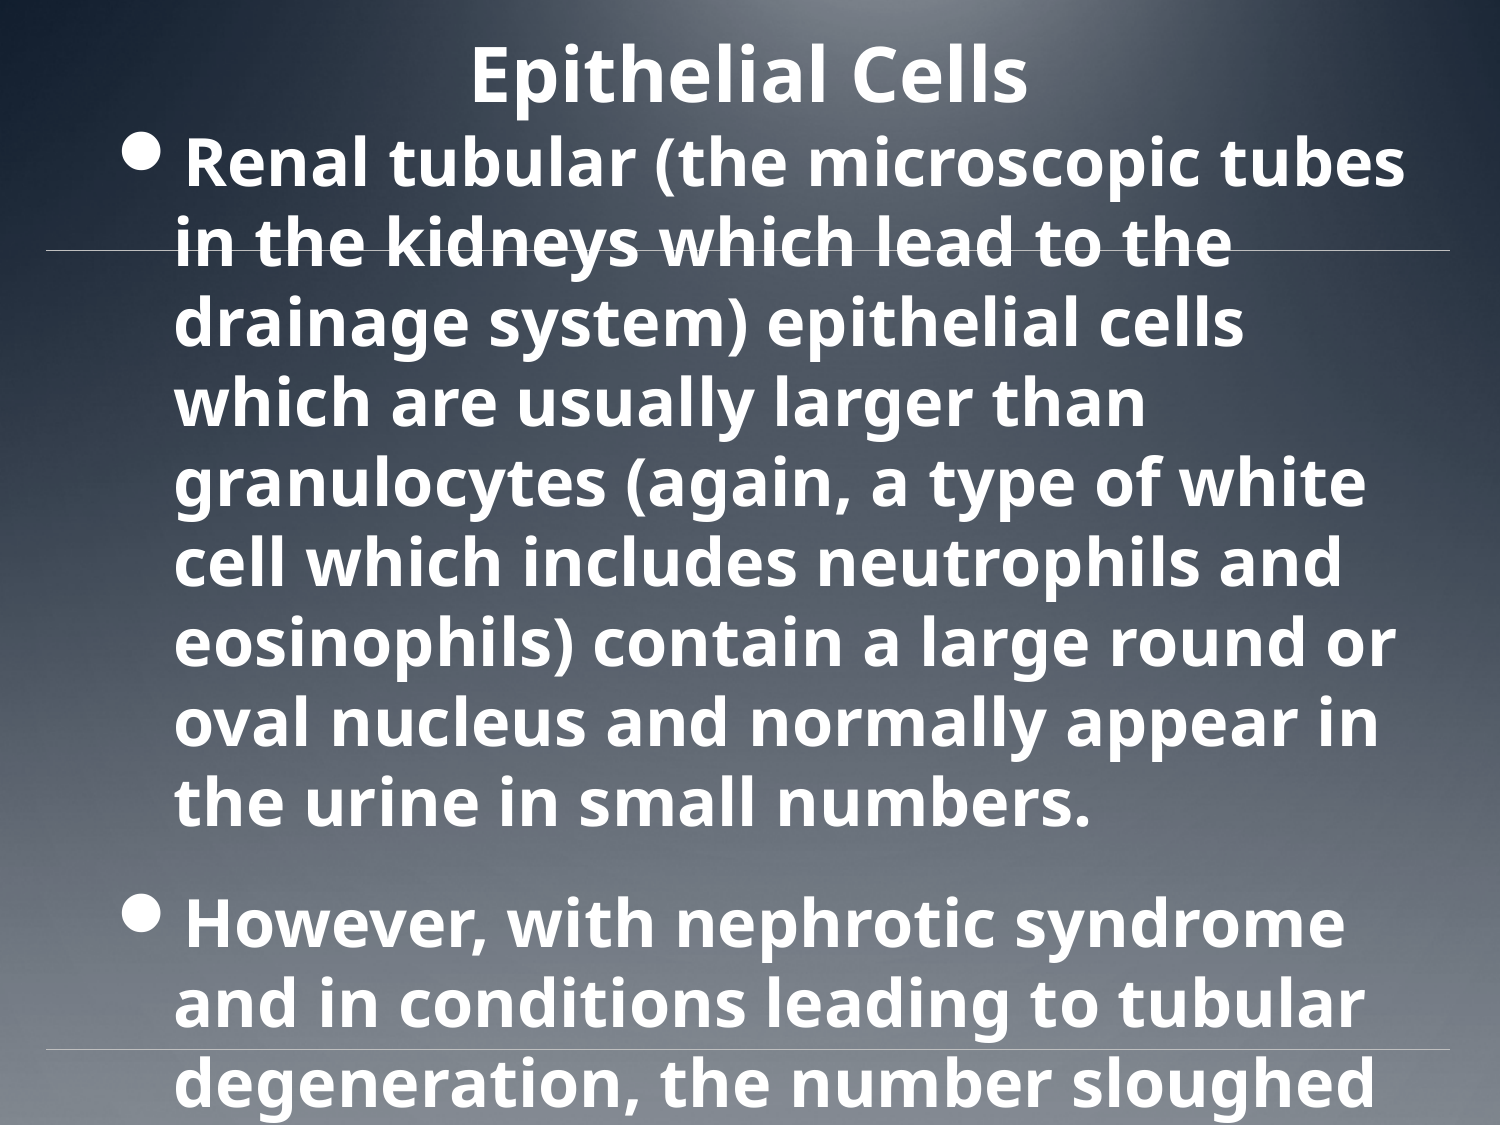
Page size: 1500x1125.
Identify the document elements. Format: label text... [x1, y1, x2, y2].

list Renal tubular (the microscopic tubes in the kidneys which lead to the drainage system) epithelial cells which are usually larger than granulocytes (again, a type of white cell which includes neutrophils and eosinophils) contain a large round or oval nucleus and normally appear in the urine in small numbers. However, with nephrotic syndrome and in conditions leading to tubular degeneration, the number sloughed into the urine is increased. [101, 112, 1475, 874]
title Epithelial Cells [105, 17, 1394, 112]
